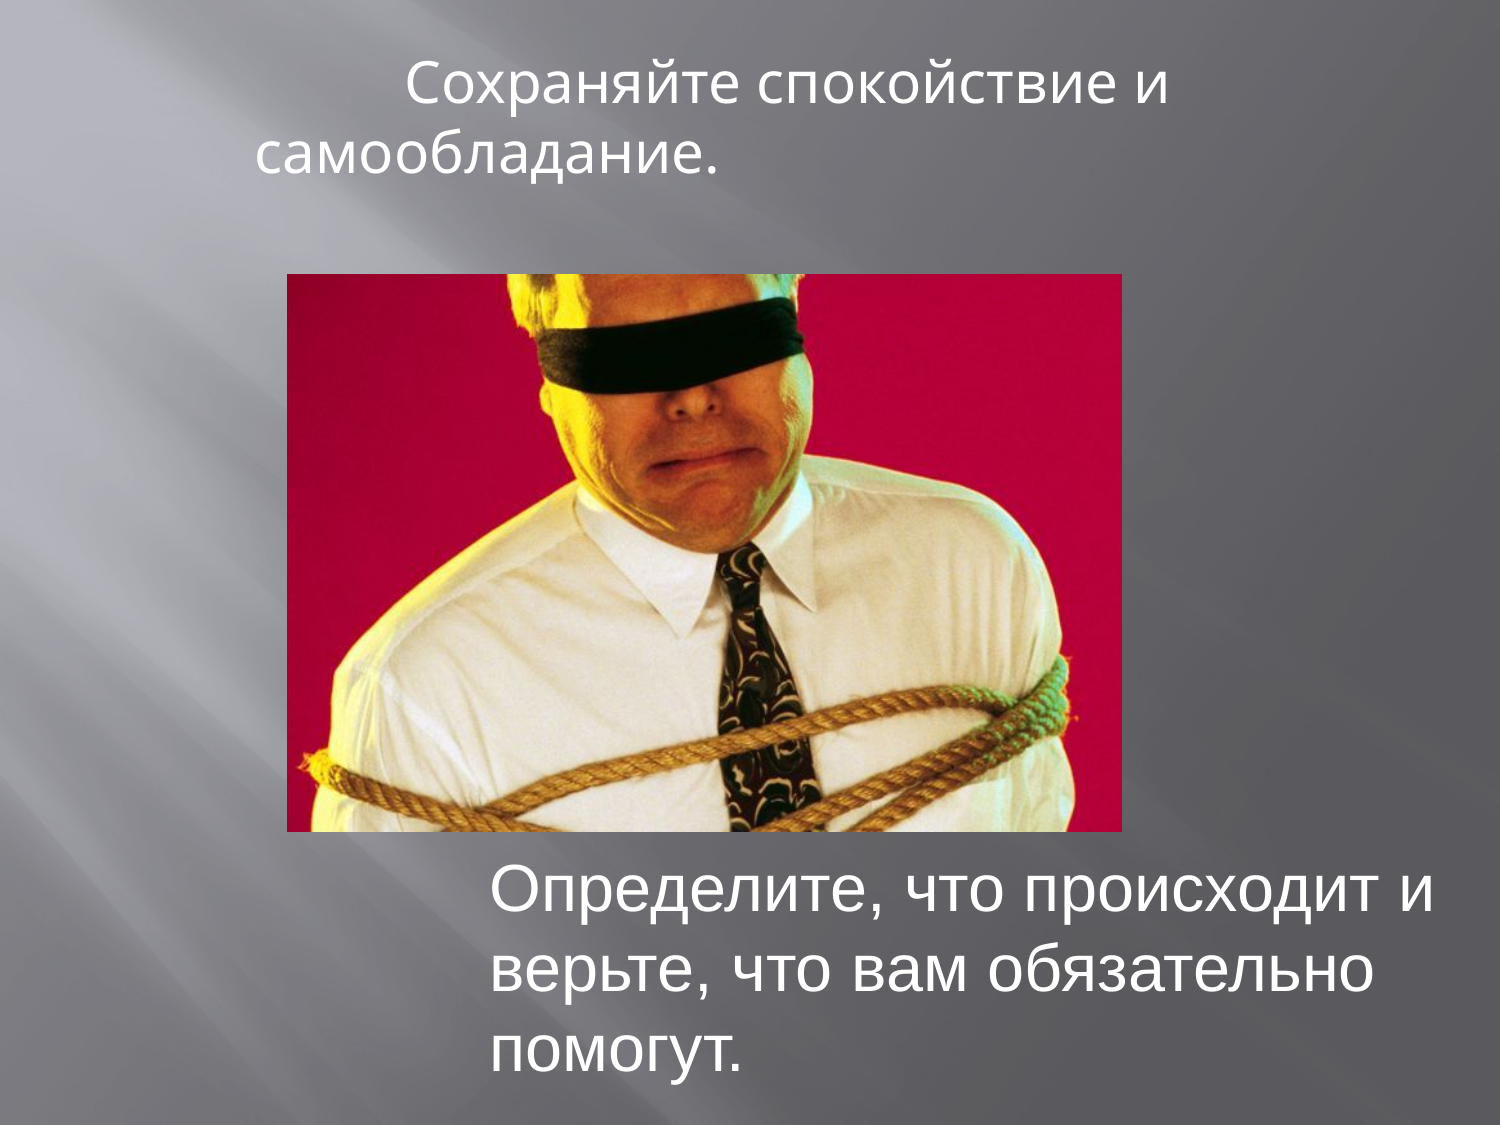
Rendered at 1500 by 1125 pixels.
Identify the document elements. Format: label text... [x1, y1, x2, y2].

list Сохраняйте спокойствие и самообладание. [150, 37, 1300, 238]
text_box Определите, что происходит и верьте, что вам обязательно помогут. [474, 837, 1471, 1093]
picture [287, 274, 1123, 832]
